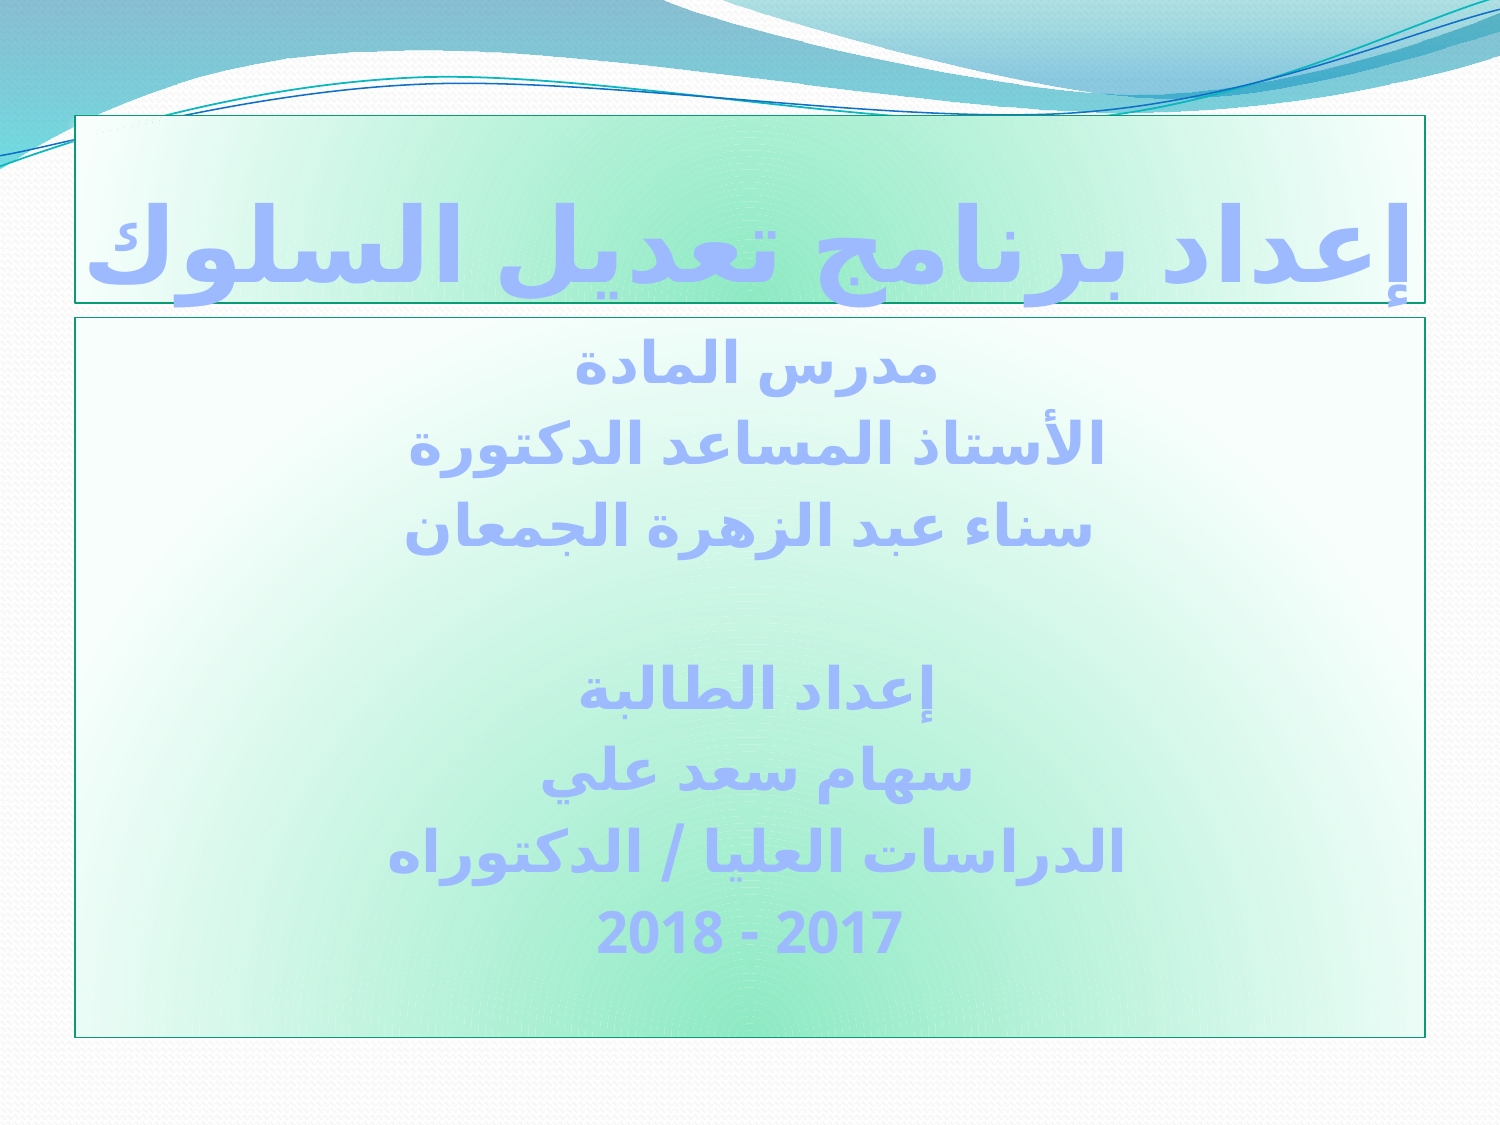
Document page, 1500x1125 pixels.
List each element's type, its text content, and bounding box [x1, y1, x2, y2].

title إعداد برنامج تعديل السلوك [74, 115, 1426, 304]
list مدرس المادة الأستاذ المساعد الدكتورة سناء عبد الزهرة الجمعان إعداد الطالبة سهام سعد علي الدراسات العليا / الدكتوراه 2017 - 2018 [74, 317, 1426, 1038]
